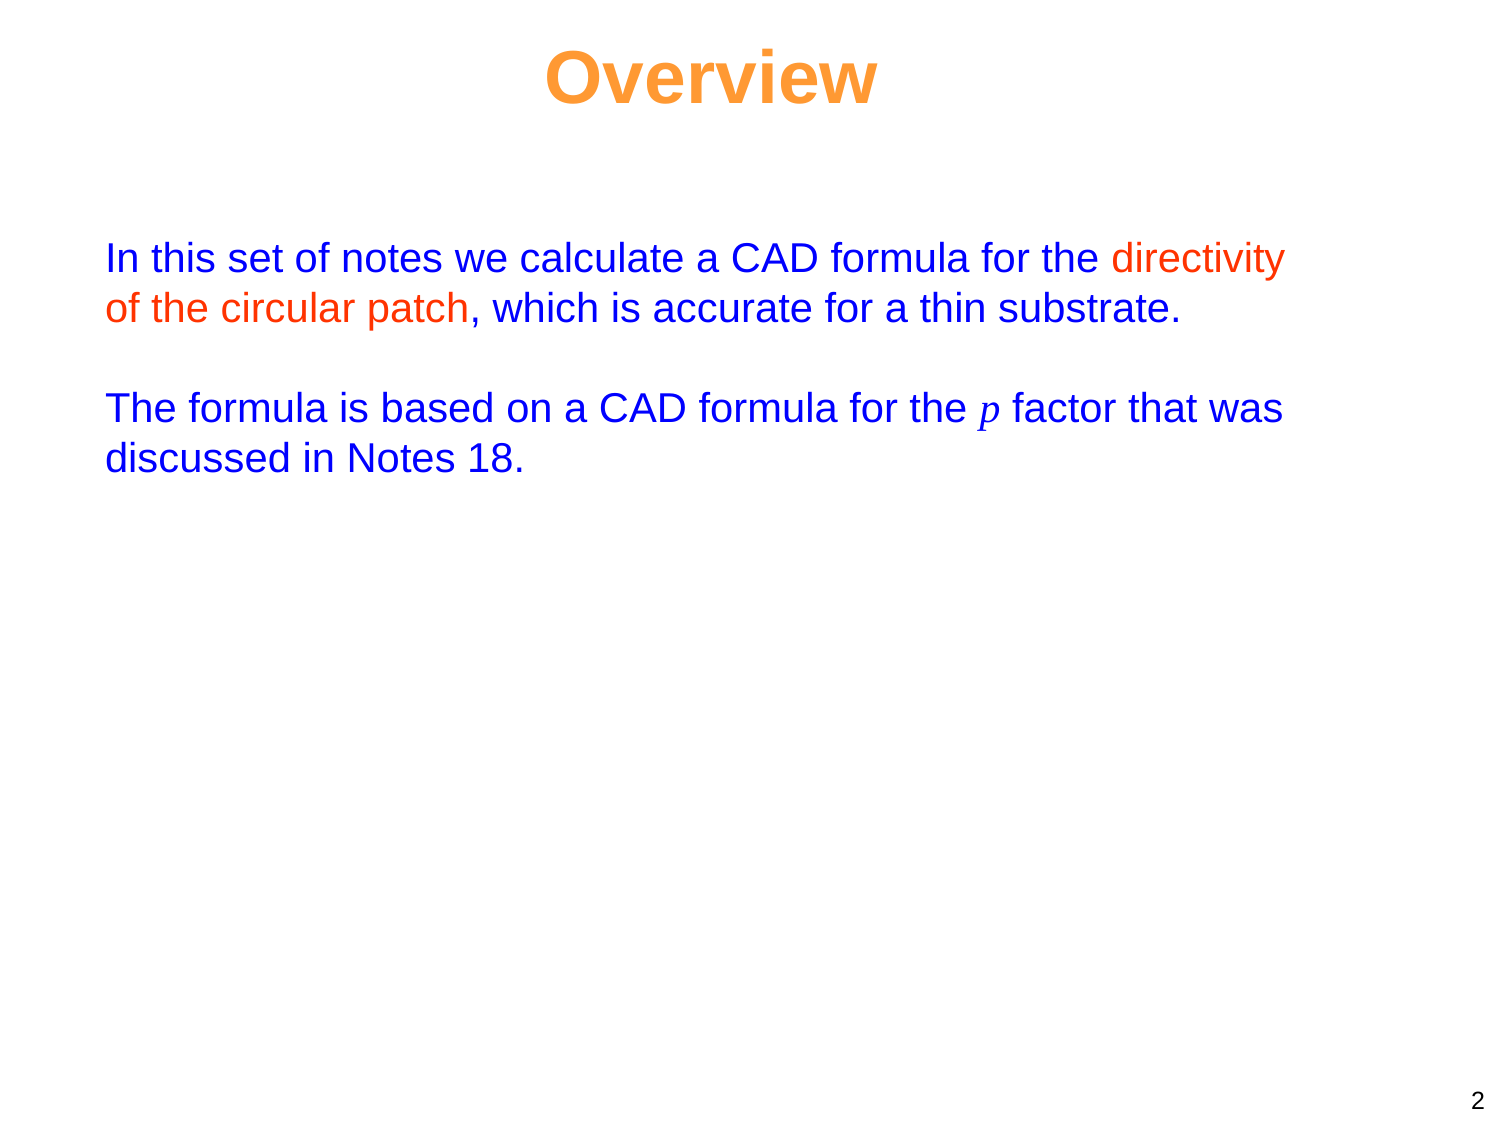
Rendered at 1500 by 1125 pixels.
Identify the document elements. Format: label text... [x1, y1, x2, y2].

title Overview [489, 34, 934, 113]
text_box In this set of notes we calculate a CAD formula for the directivity of the circular patch, which is accurate for a thin substrate. The formula is based on a CAD formula for the p factor that was discussed in Notes 18. [90, 223, 1343, 488]
slide_number 2 [1149, 1046, 1500, 1125]
